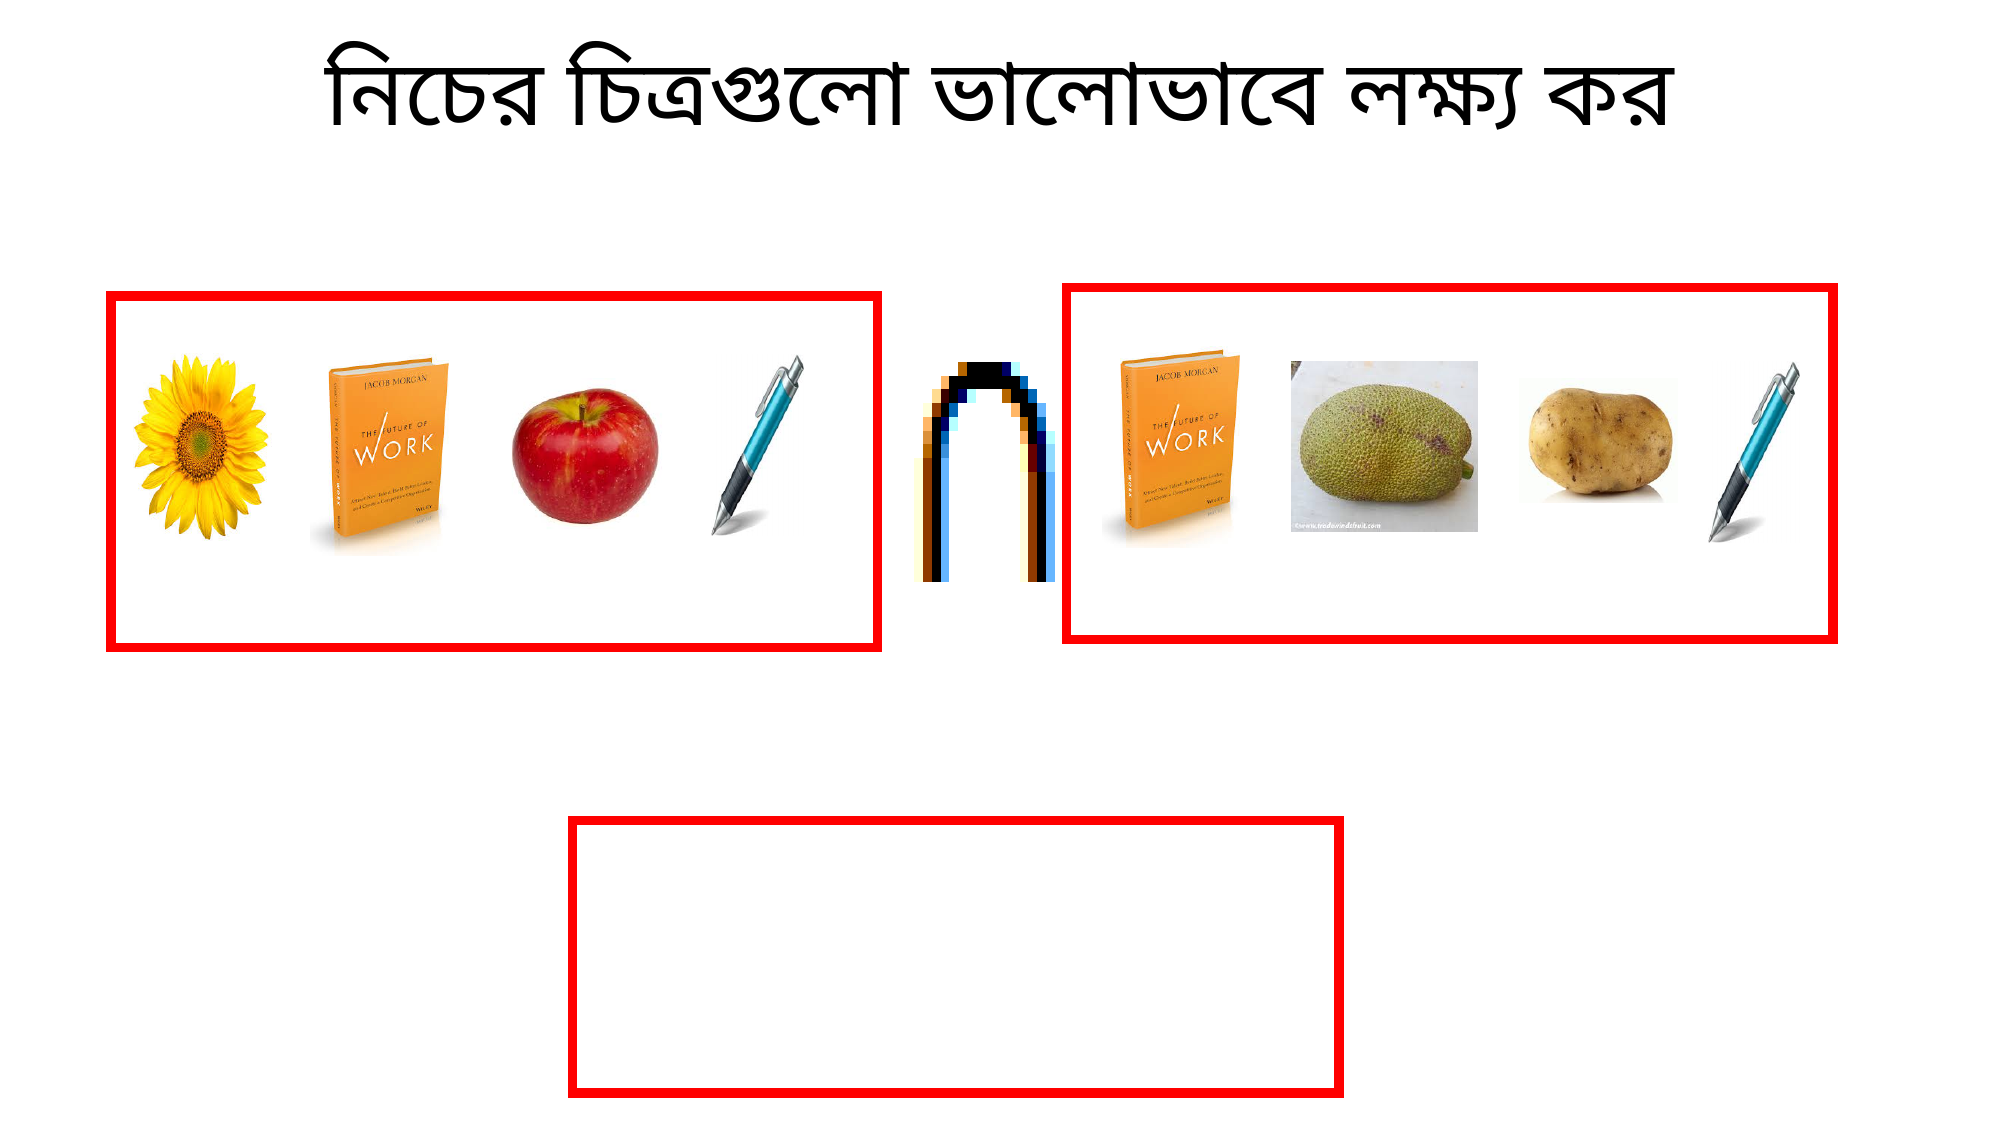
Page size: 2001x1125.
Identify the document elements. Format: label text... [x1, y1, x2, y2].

picture [310, 354, 451, 556]
text_box [1065, 287, 1834, 640]
text_box [571, 820, 1340, 1094]
picture [906, 252, 1064, 748]
text_box [110, 295, 879, 648]
picture [499, 378, 670, 532]
picture [711, 354, 804, 536]
picture [127, 345, 278, 549]
picture [1708, 361, 1800, 543]
picture [1291, 361, 1478, 532]
picture [1102, 346, 1242, 548]
picture [1519, 378, 1678, 503]
title নিচের চিত্রগুলো ভালোভাবে লক্ষ্য কর [137, 31, 1863, 161]
